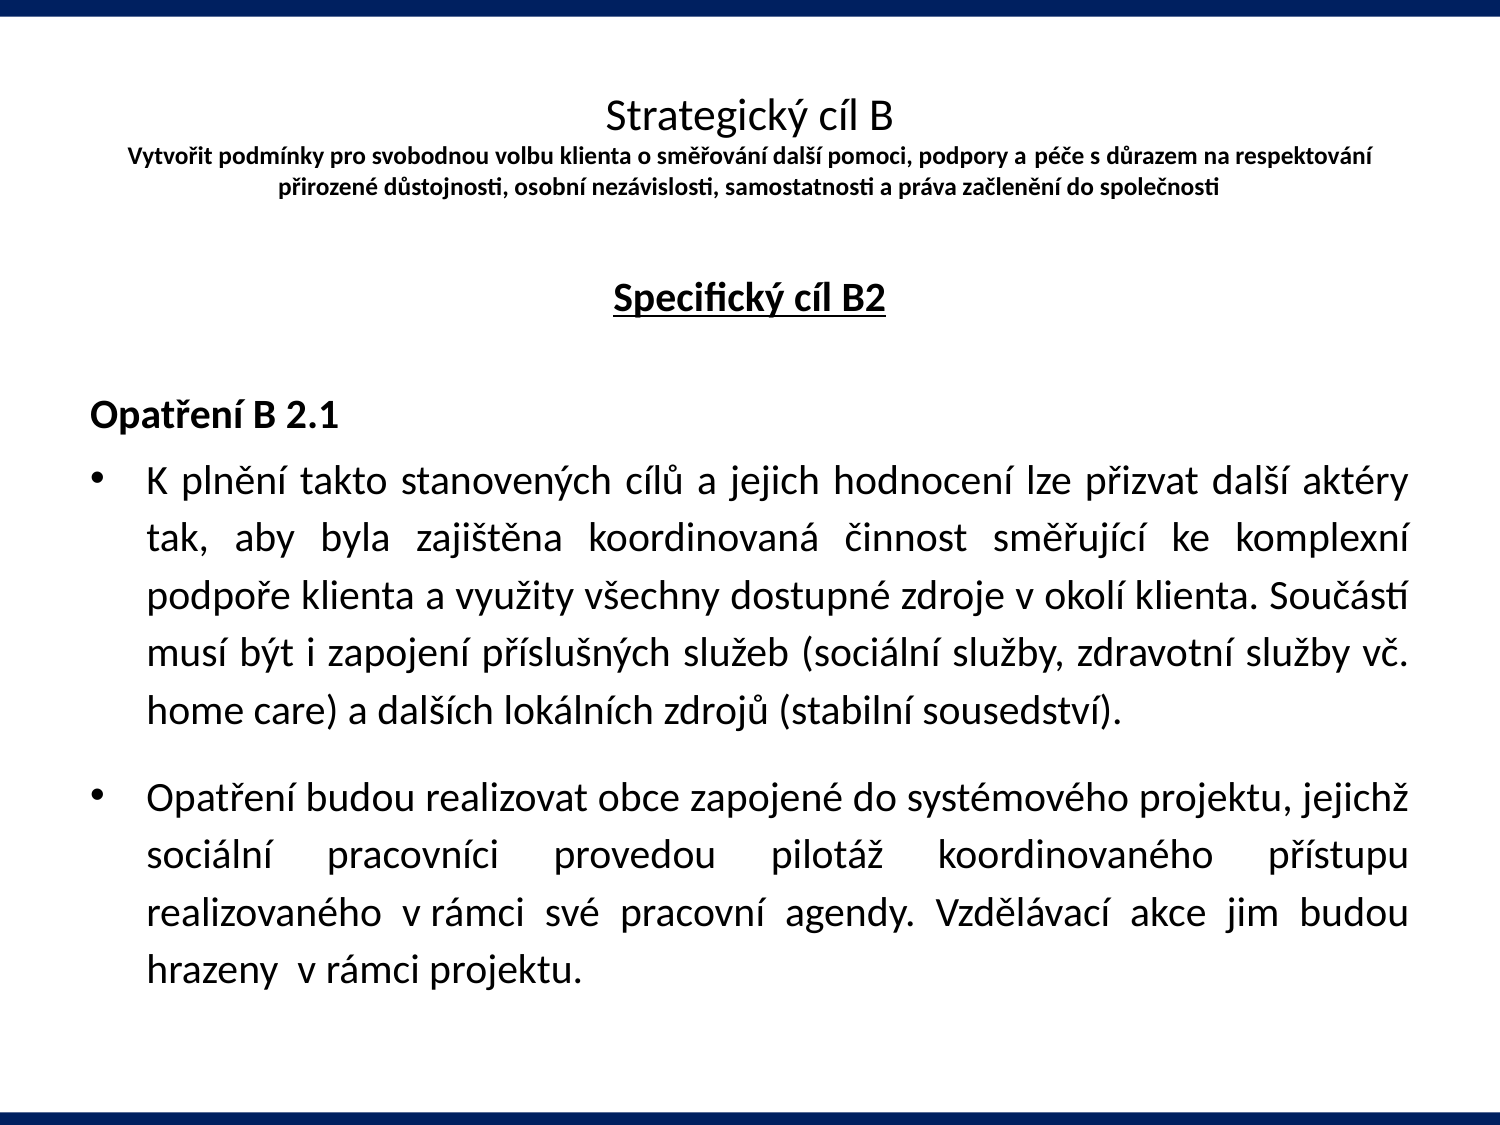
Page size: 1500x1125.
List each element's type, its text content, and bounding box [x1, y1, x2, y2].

title Strategický cíl B Vytvořit podmínky pro svobodnou volbu klienta o směřování další pomoci, podpory a péče s důrazem na respektování přirozené důstojnosti, osobní nezávislosti, samostatnosti a práva začlenění do společnosti [75, 76, 1425, 262]
text_box [0, 1110, 1500, 1125]
text_box [0, 0, 1500, 19]
list Specifický cíl B2 Opatření B 2.1 K plnění takto stanovených cílů a jejich hodnocení lze přizvat další aktéry tak, aby byla zajištěna koordinovaná činnost směřující ke komplexní podpoře klienta a využity všechny dostupné zdroje v okolí klienta. Součástí musí být i zapojení příslušných služeb (sociální služby, zdravotní služby vč. home care) a dalších lokálních zdrojů (stabilní sousedství). Opatření budou realizovat obce zapojené do systémového projektu, jejichž sociální pracovníci provedou pilotáž koordinovaného přístupu realizovaného v rámci své pracovní agendy. Vzdělávací akce jim budou hrazeny v rámci projektu. [75, 262, 1425, 1110]
